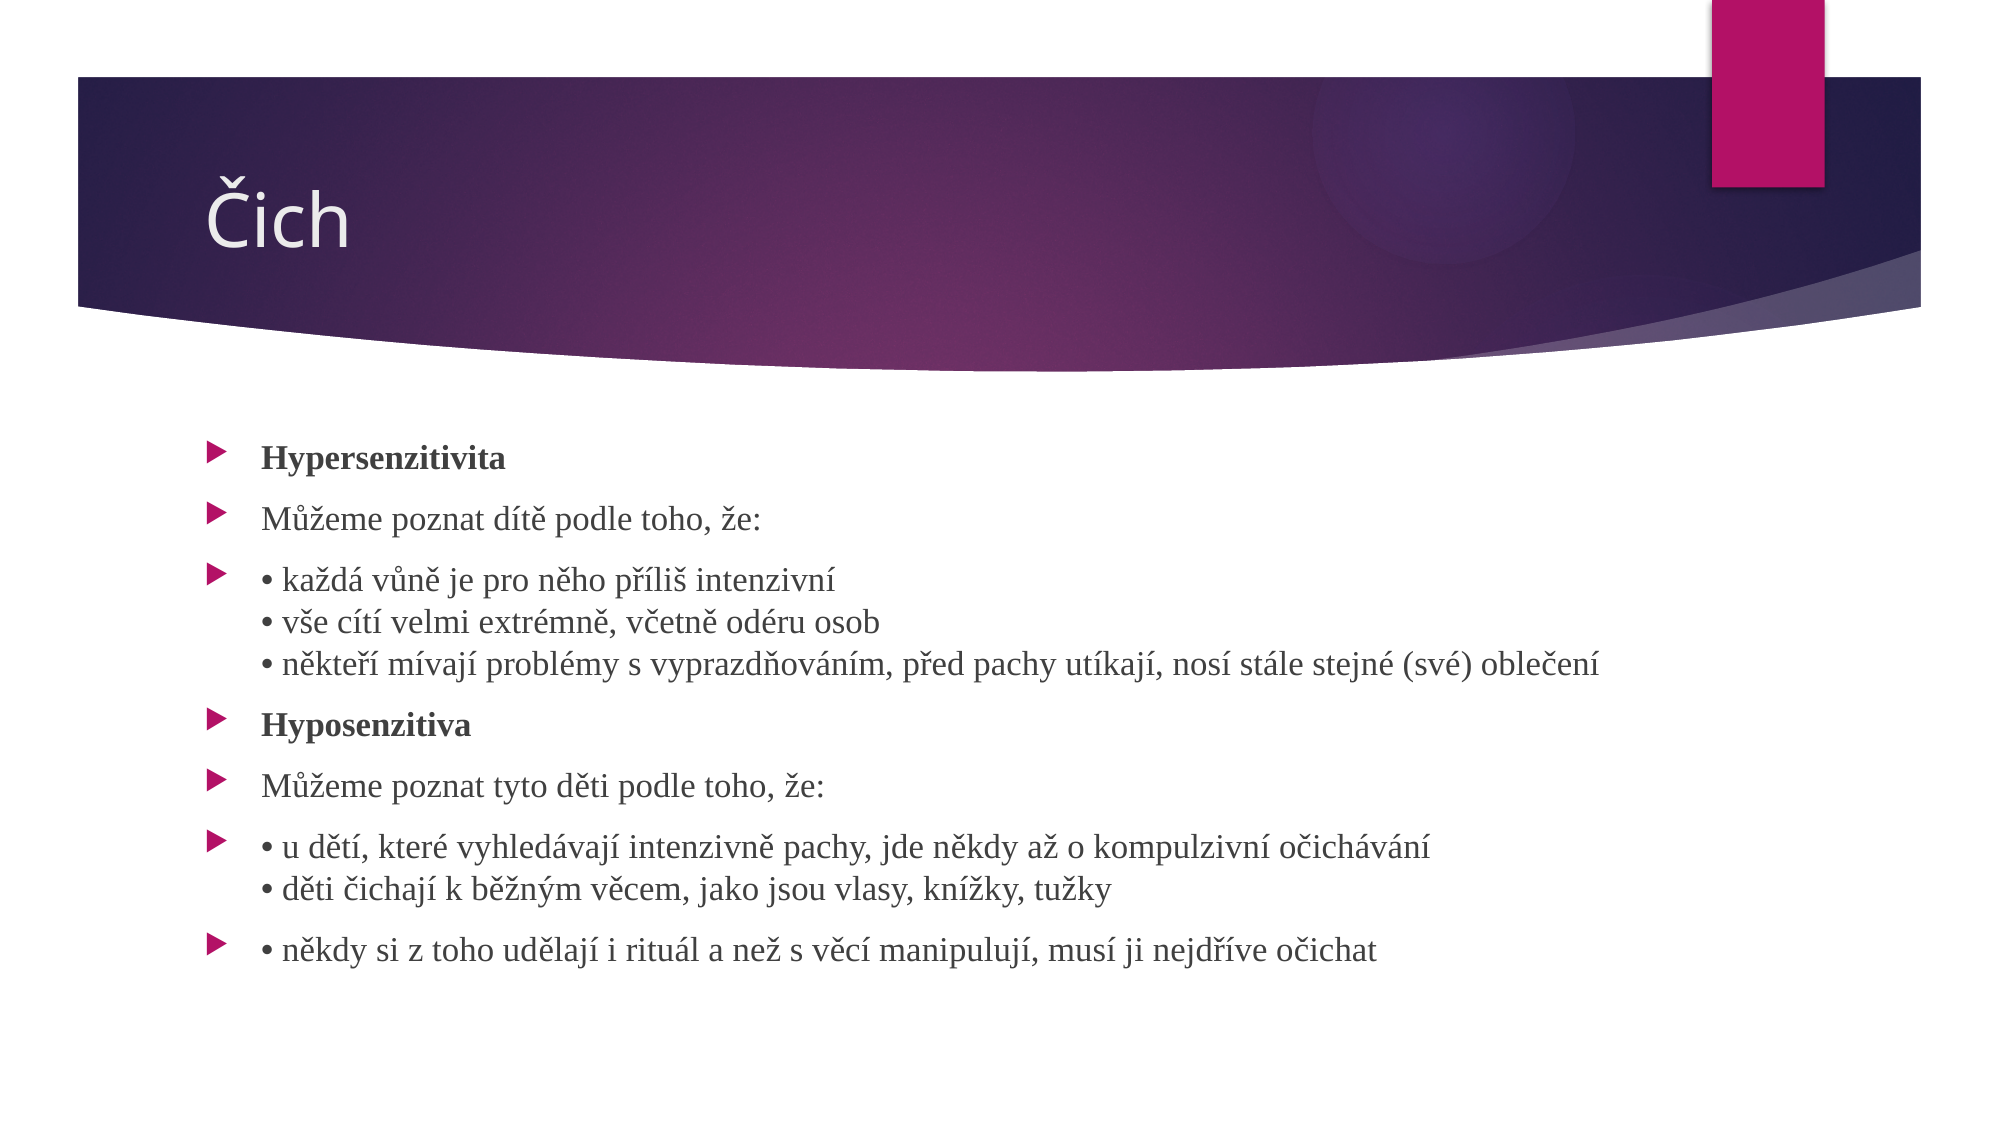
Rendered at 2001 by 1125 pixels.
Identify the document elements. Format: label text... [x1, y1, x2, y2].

title Čich [189, 159, 1627, 276]
list Hypersenzitivita Můžeme poznat dítě podle toho, že: • každá vůně je pro něho příliš intenzivní • vše cítí velmi extrémně, včetně odéru osob • někteří mívají problémy s vyprazdňováním, před pachy utíkají, nosí stále stejné (své) oblečení Hyposenzitiva Můžeme poznat tyto děti podle toho, že: • u dětí, které vyhledávají intenzivně pachy, jde někdy až o kompulzivní očichávání • děti čichají k běžným věcem, jako jsou vlasy, knížky, tužky • někdy si z toho udělají i rituál a než s věcí manipulují, musí ji nejdříve očichat [189, 427, 1638, 988]
